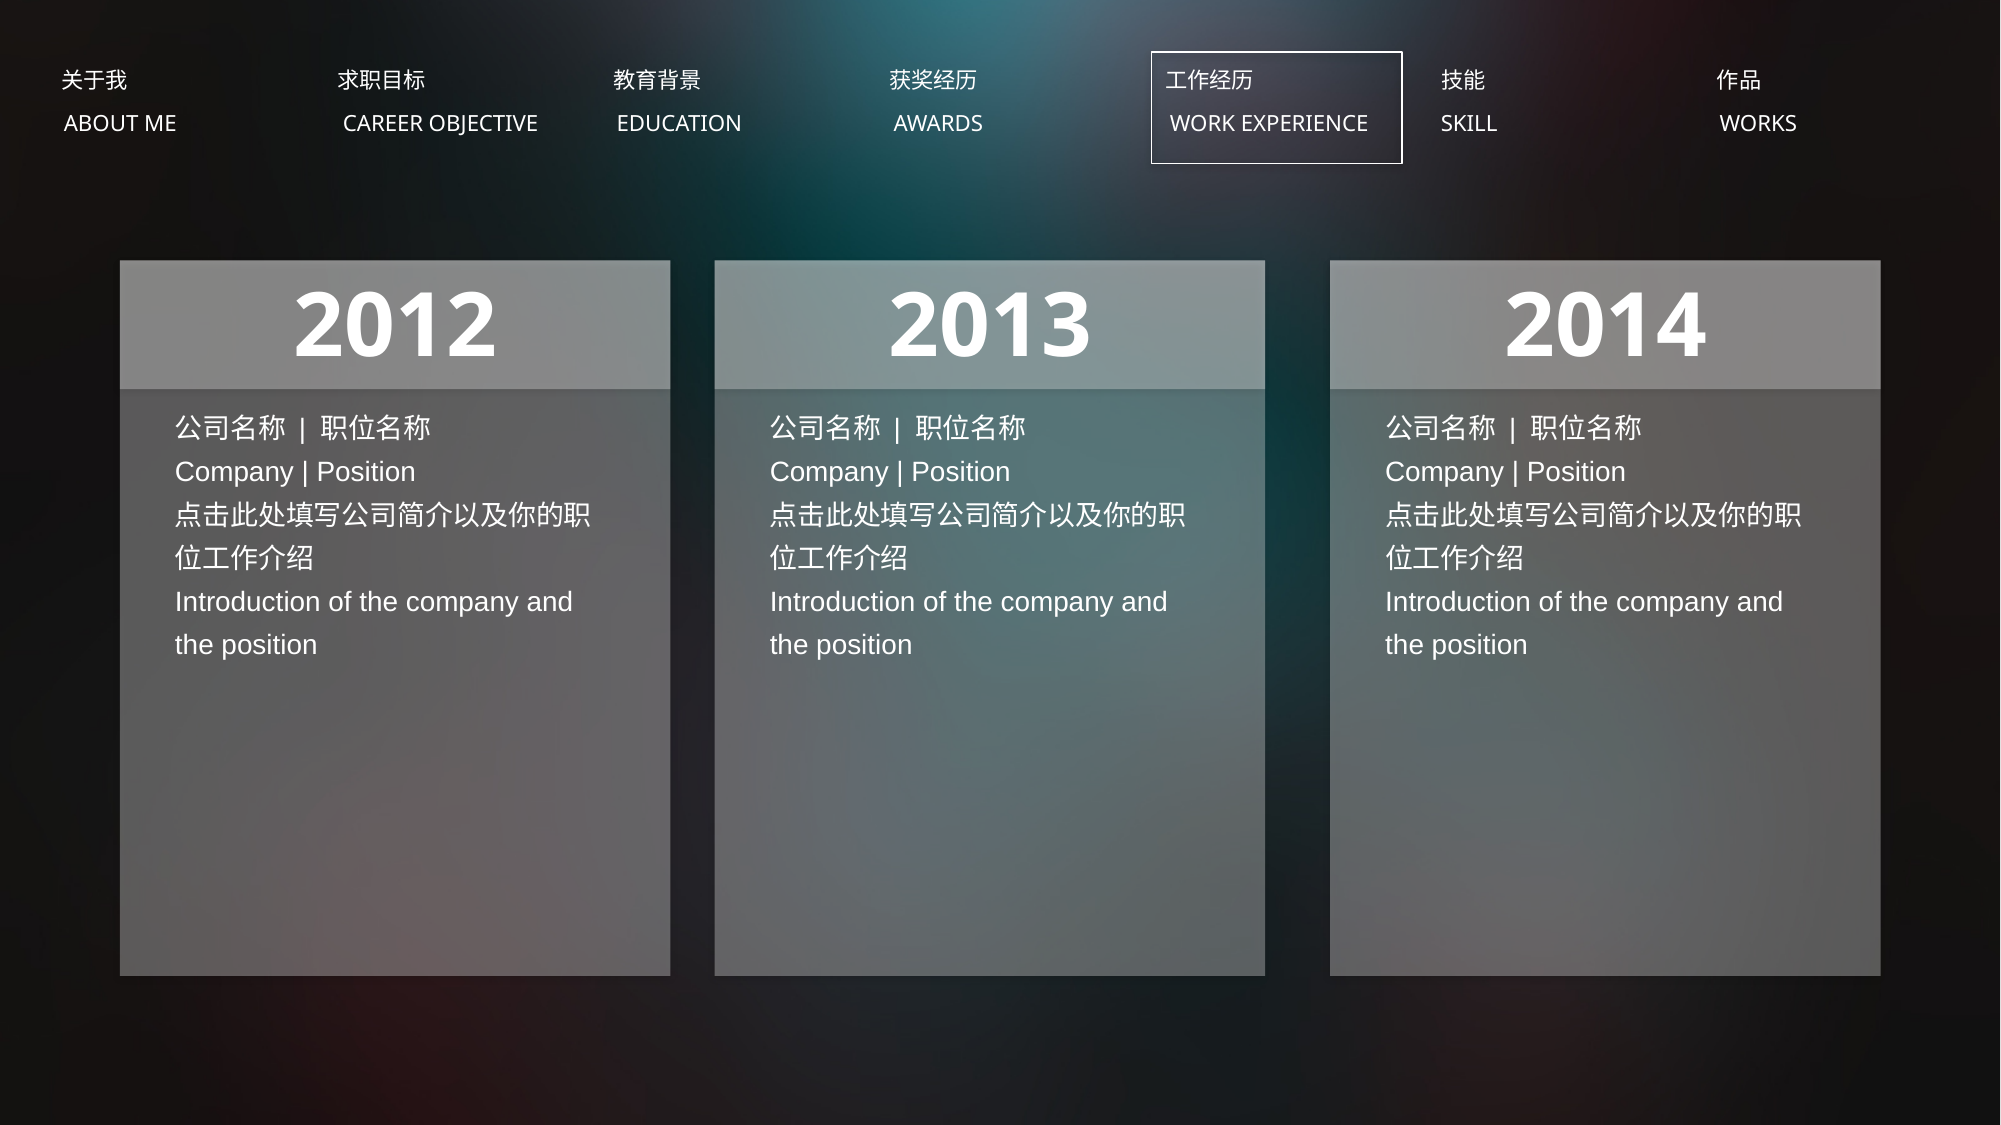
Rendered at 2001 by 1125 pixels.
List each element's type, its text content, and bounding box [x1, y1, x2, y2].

text_box [1329, 260, 1881, 390]
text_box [1701, 59, 1816, 145]
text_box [45, 59, 196, 145]
picture [0, 0, 2001, 1125]
text_box 公司名称 | 职位名称 Company | Position 点击此处填写公司简介以及你的职位工作介绍 Introduction of the company and the position [160, 393, 632, 668]
text_box [119, 396, 671, 977]
text_box [714, 382, 1266, 390]
text_box 公司名称 | 职位名称 Company | Position 点击此处填写公司简介以及你的职位工作介绍 Introduction of the company and the position [754, 393, 1227, 668]
text_box [714, 397, 1266, 977]
text_box 2012 [119, 260, 672, 382]
text_box [1329, 397, 1881, 977]
text_box [119, 382, 671, 390]
text_box 公司名称 | 职位名称 Company | Position 点击此处填写公司简介以及你的职位工作介绍 Introduction of the company and the position [1370, 393, 1842, 668]
text_box 2013 [714, 260, 1267, 382]
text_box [1149, 59, 1390, 145]
text_box [1151, 51, 1403, 164]
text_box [1425, 59, 1514, 145]
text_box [321, 59, 560, 145]
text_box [873, 59, 1004, 145]
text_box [597, 59, 762, 145]
text_box 2014 [1330, 260, 1882, 382]
